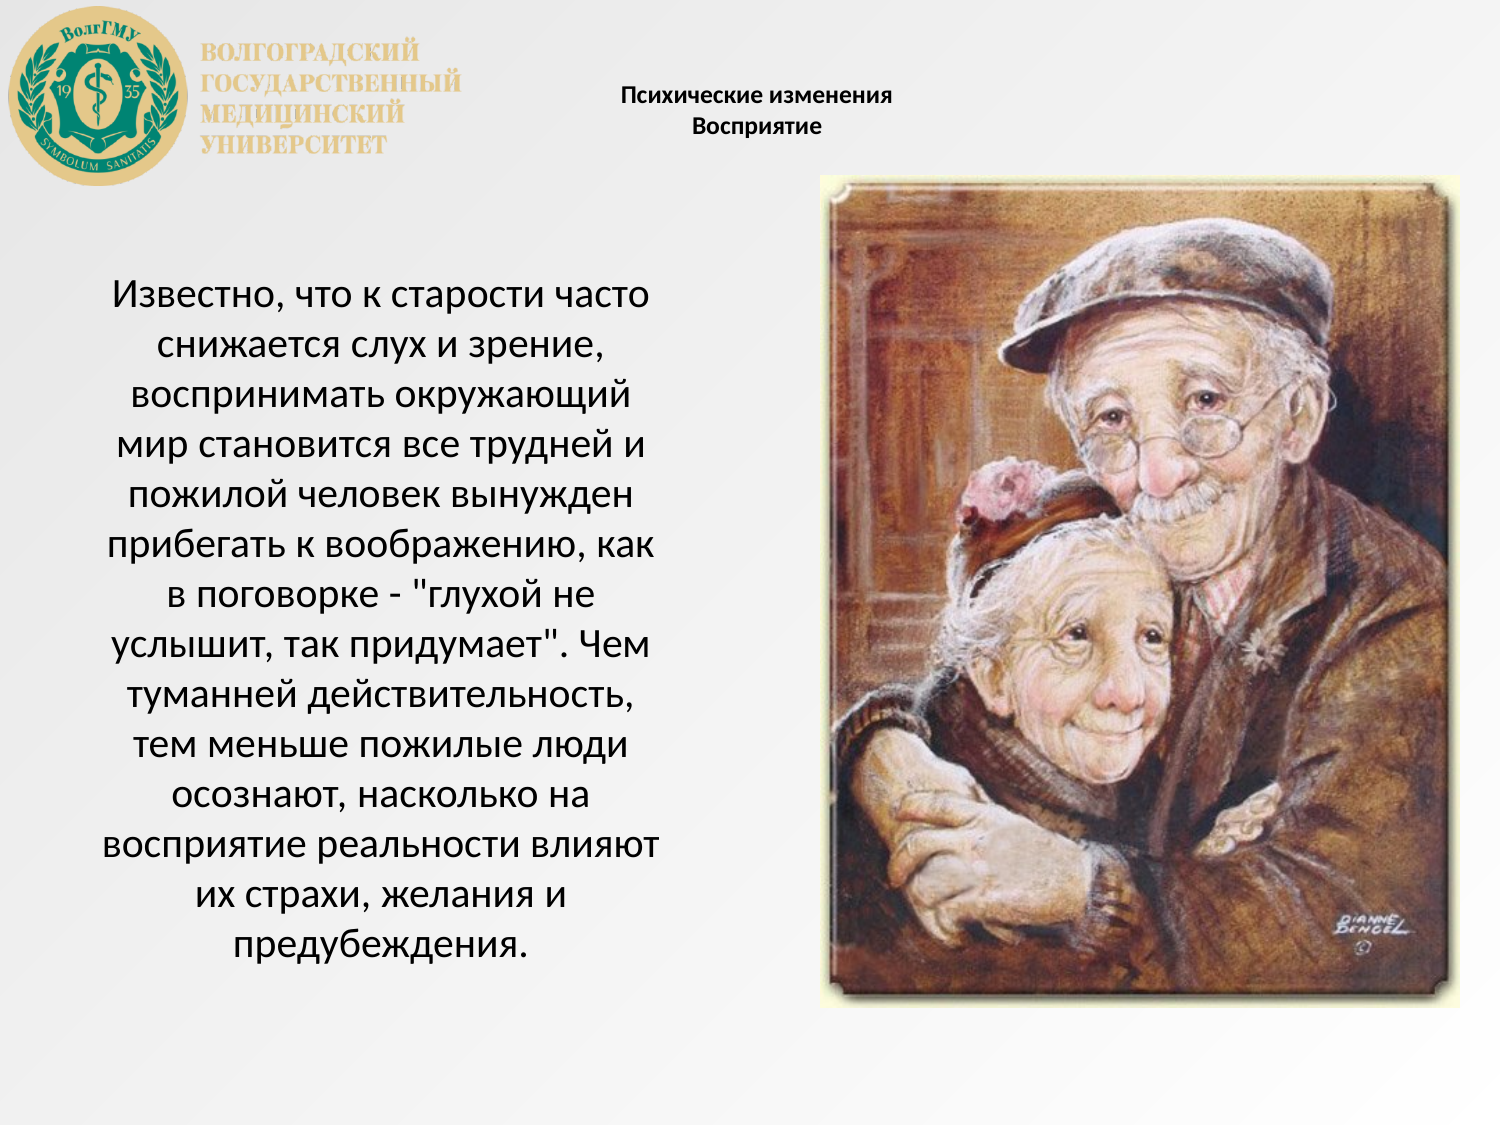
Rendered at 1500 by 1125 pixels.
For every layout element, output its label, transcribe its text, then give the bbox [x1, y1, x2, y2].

picture [820, 175, 1460, 1009]
title Психические изменения Восприятие [475, 70, 1432, 178]
picture [0, 6, 470, 186]
list Известно, что к старости часто снижается слух и зрение, воспринимать окружающий мир становится все трудней и пожилой человек вынужден прибегать к воображению, как в поговорке - "глухой не услышит, так придумает". Чем туманней действительность, тем меньше пожилые люди осознают, насколько на восприятие реальности влияют их страхи, желания и предубеждения. [82, 257, 680, 1125]
